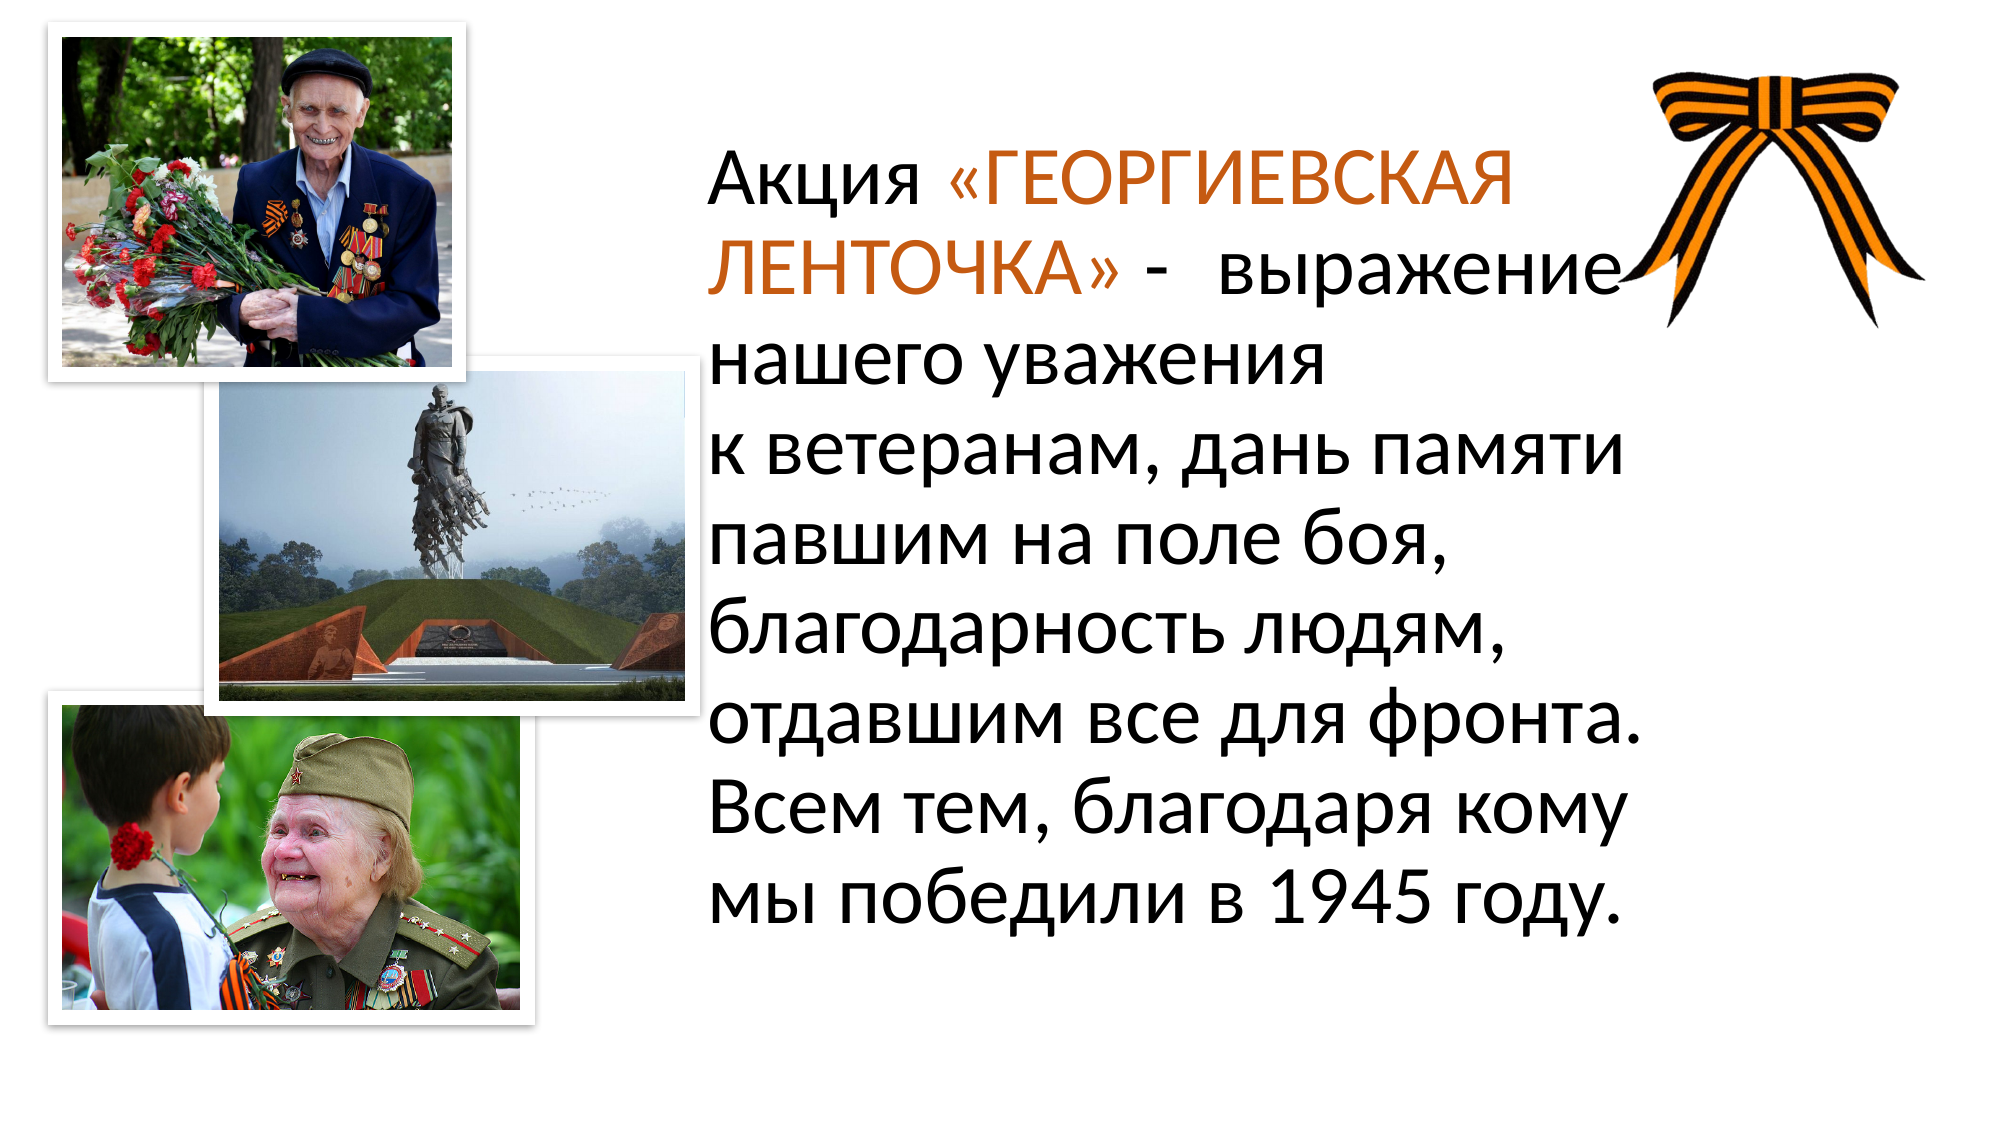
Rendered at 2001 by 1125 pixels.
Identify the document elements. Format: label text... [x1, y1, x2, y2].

picture [218, 371, 685, 702]
list Акция «ГЕОРГИЕВСКАЯ ЛЕНТОЧКА» - выражение нашего уважения к ветеранам, дань памяти павшим на поле боя, благодарность людям, отдавшим все для фронта. Всем тем, благодаря кому мы победили в 1945 году. [692, 124, 1743, 1043]
picture [1608, 36, 1940, 345]
picture [62, 704, 520, 1010]
picture [62, 36, 452, 368]
